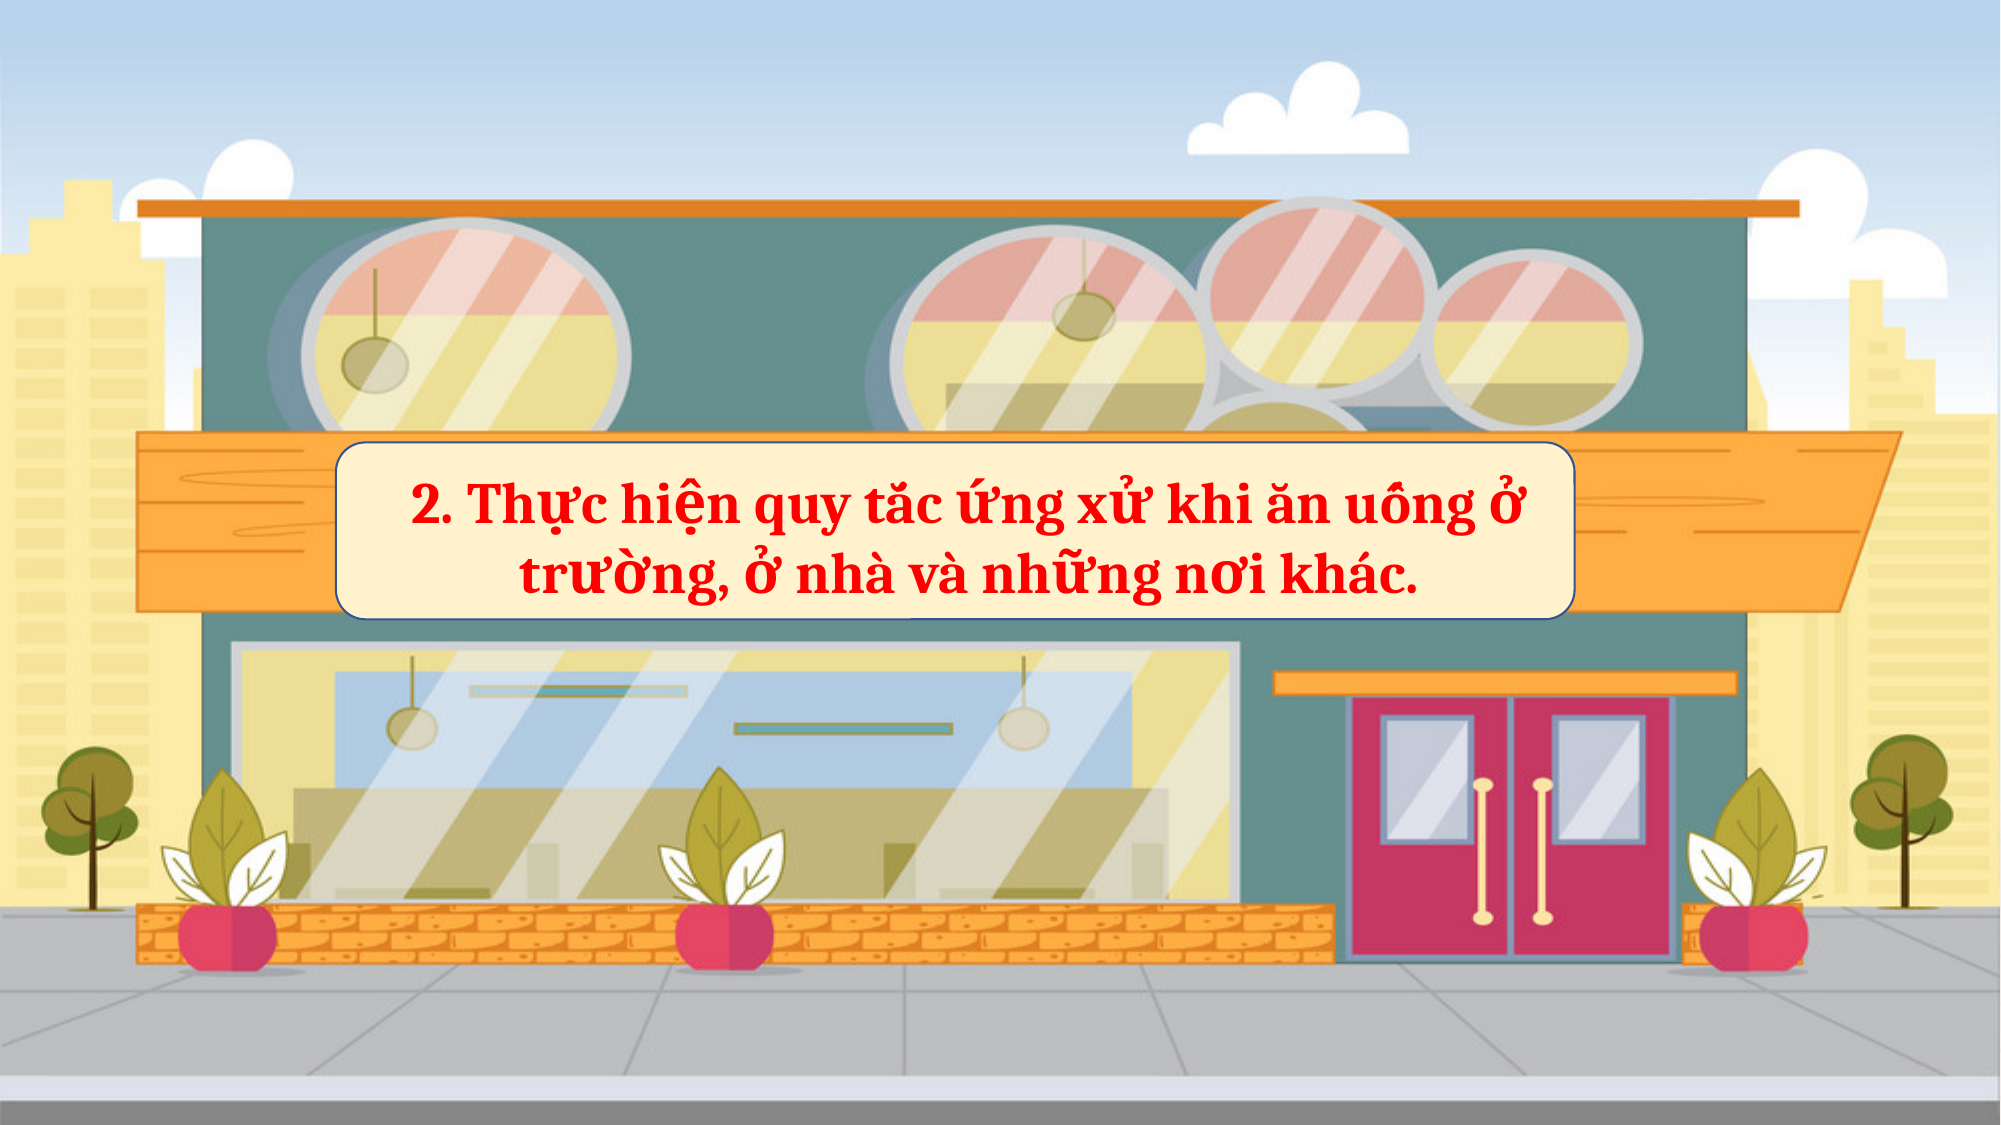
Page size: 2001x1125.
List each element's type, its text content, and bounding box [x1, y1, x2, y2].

picture [0, 0, 2001, 1125]
text_box 2. Thực hiện quy tắc ứng xử khi ăn uống ở trường, ở nhà và những nơi khác. [365, 457, 1574, 613]
